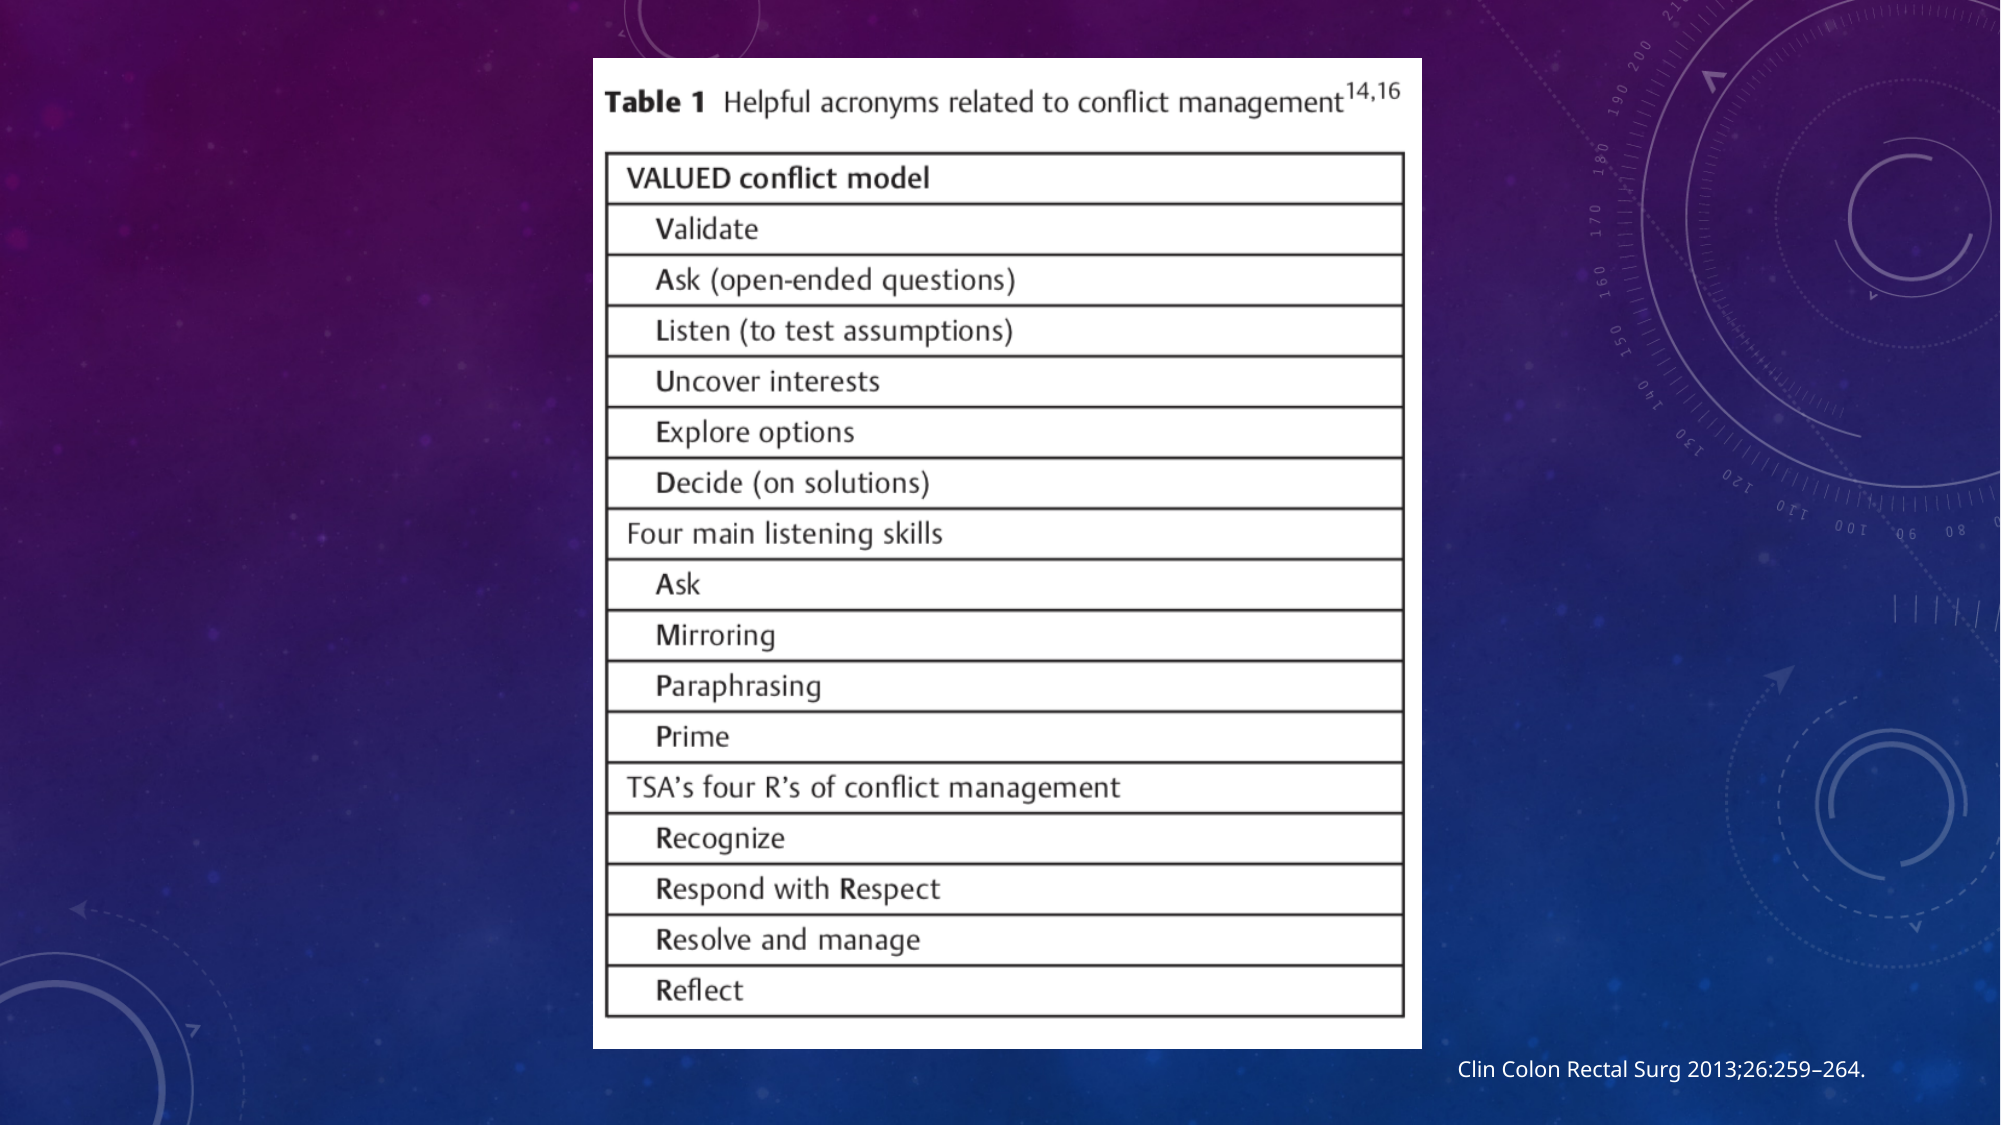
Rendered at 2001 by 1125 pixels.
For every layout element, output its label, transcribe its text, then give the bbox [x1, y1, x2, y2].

text_box Clin Colon Rectal Surg 2013;26:259–264. [1442, 1048, 1887, 1090]
picture [0, 0, 2001, 1125]
